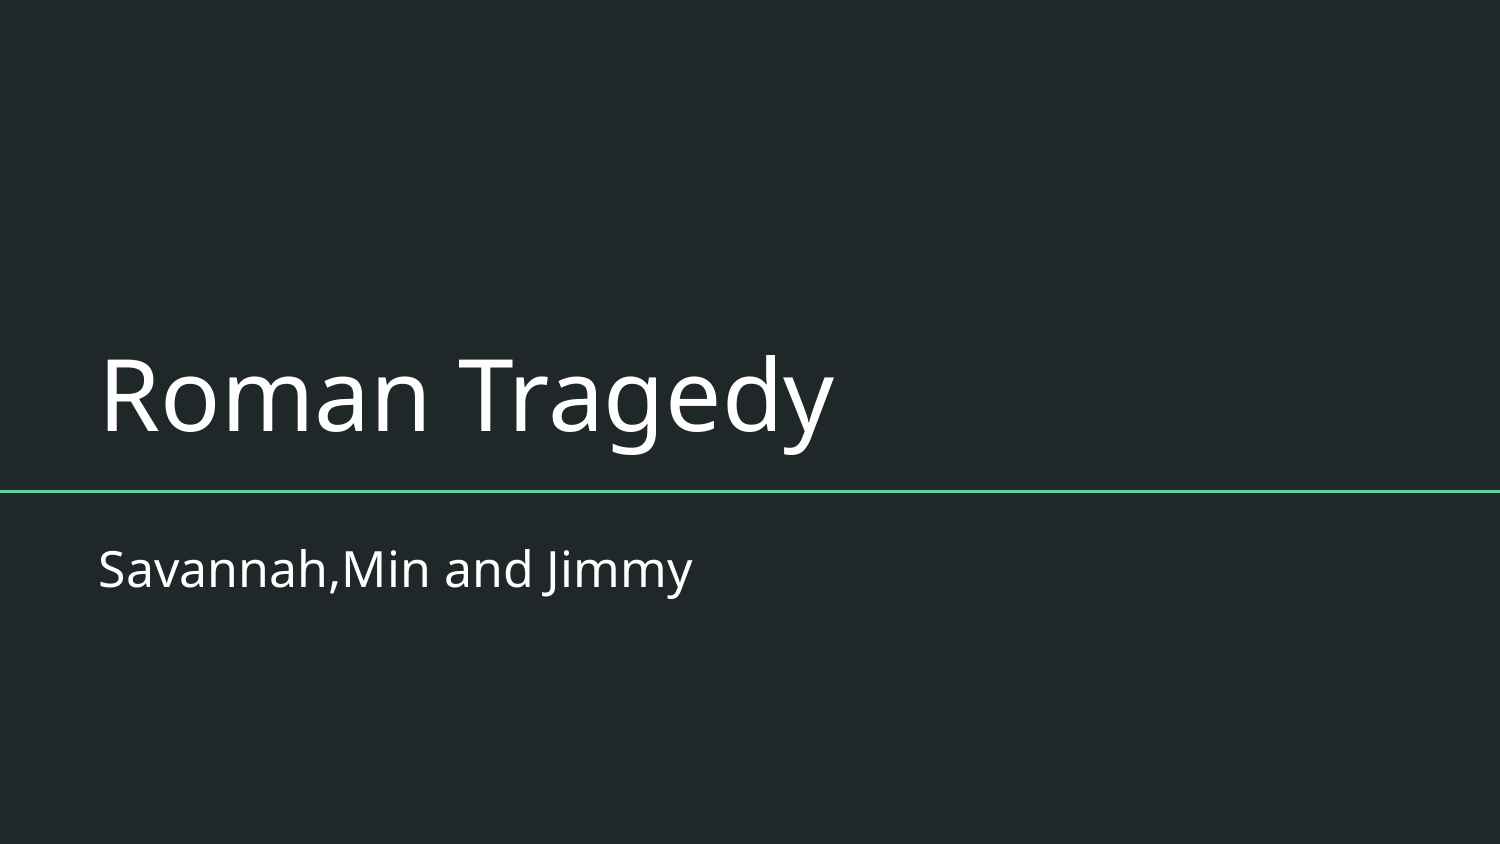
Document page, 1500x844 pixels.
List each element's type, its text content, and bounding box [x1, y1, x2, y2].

title Roman Tragedy [83, 206, 1417, 467]
subtitle Savannah,Min and Jimmy [83, 522, 1417, 626]
